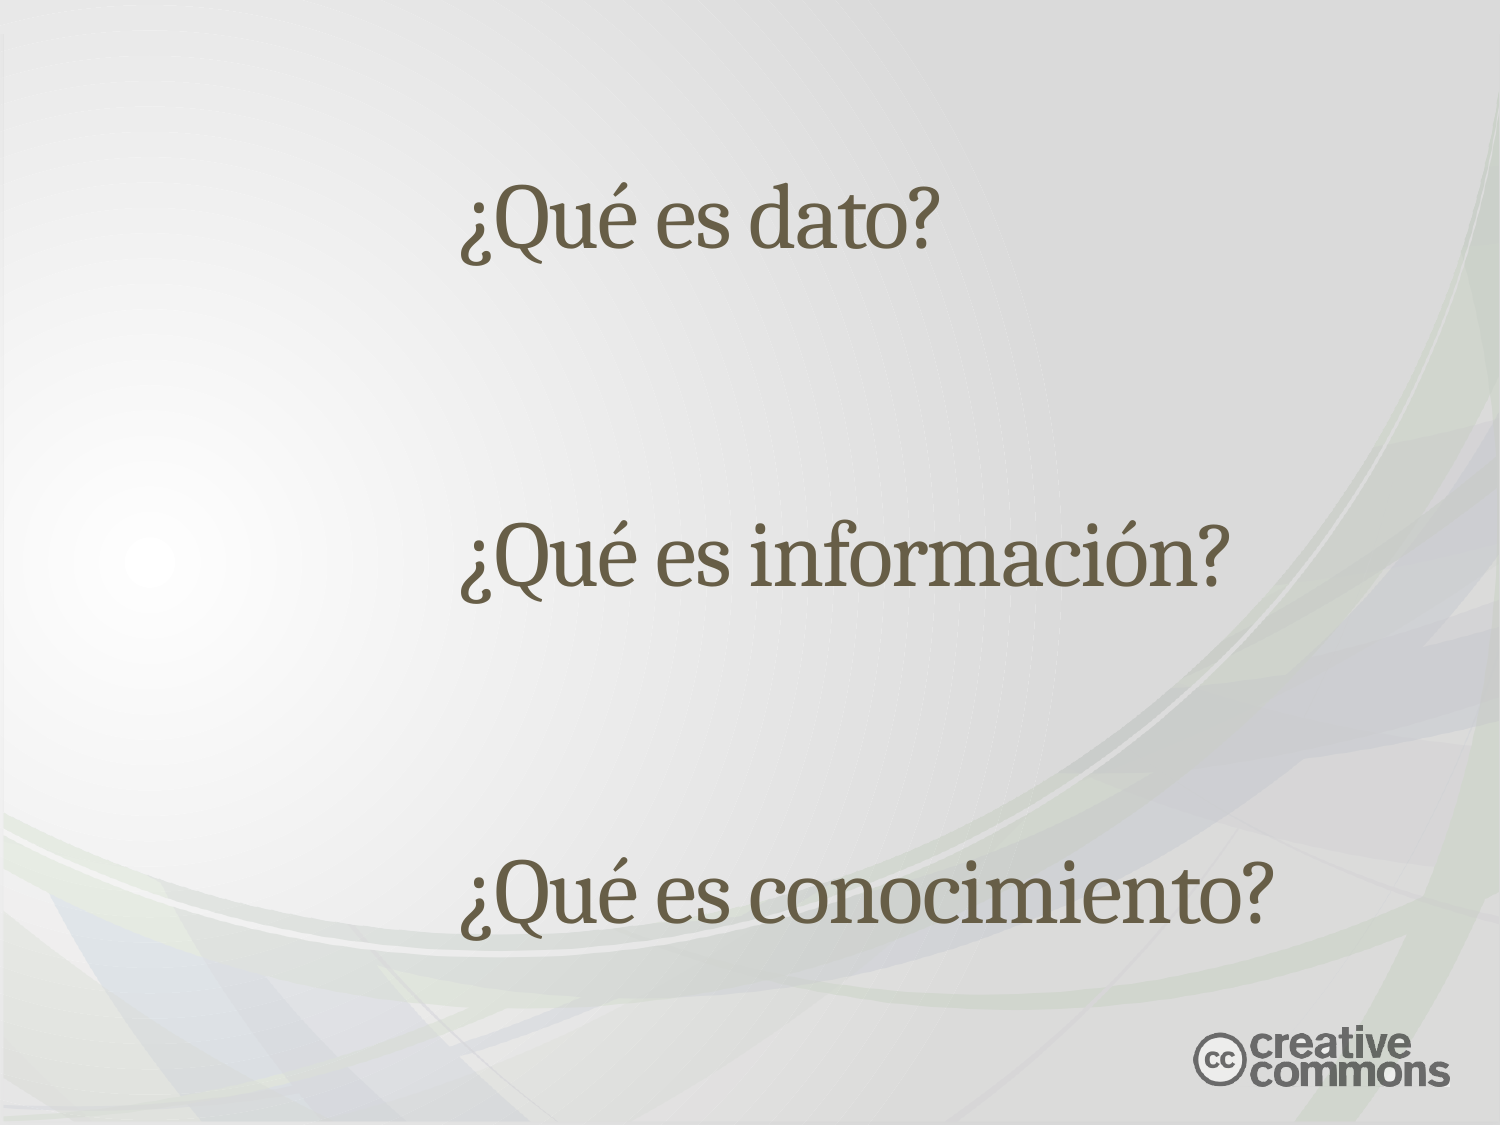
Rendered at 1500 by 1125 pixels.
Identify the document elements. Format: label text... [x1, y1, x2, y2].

title ¿Qué es dato? ¿Qué es información? ¿Qué es conocimiento? [442, 128, 1463, 950]
